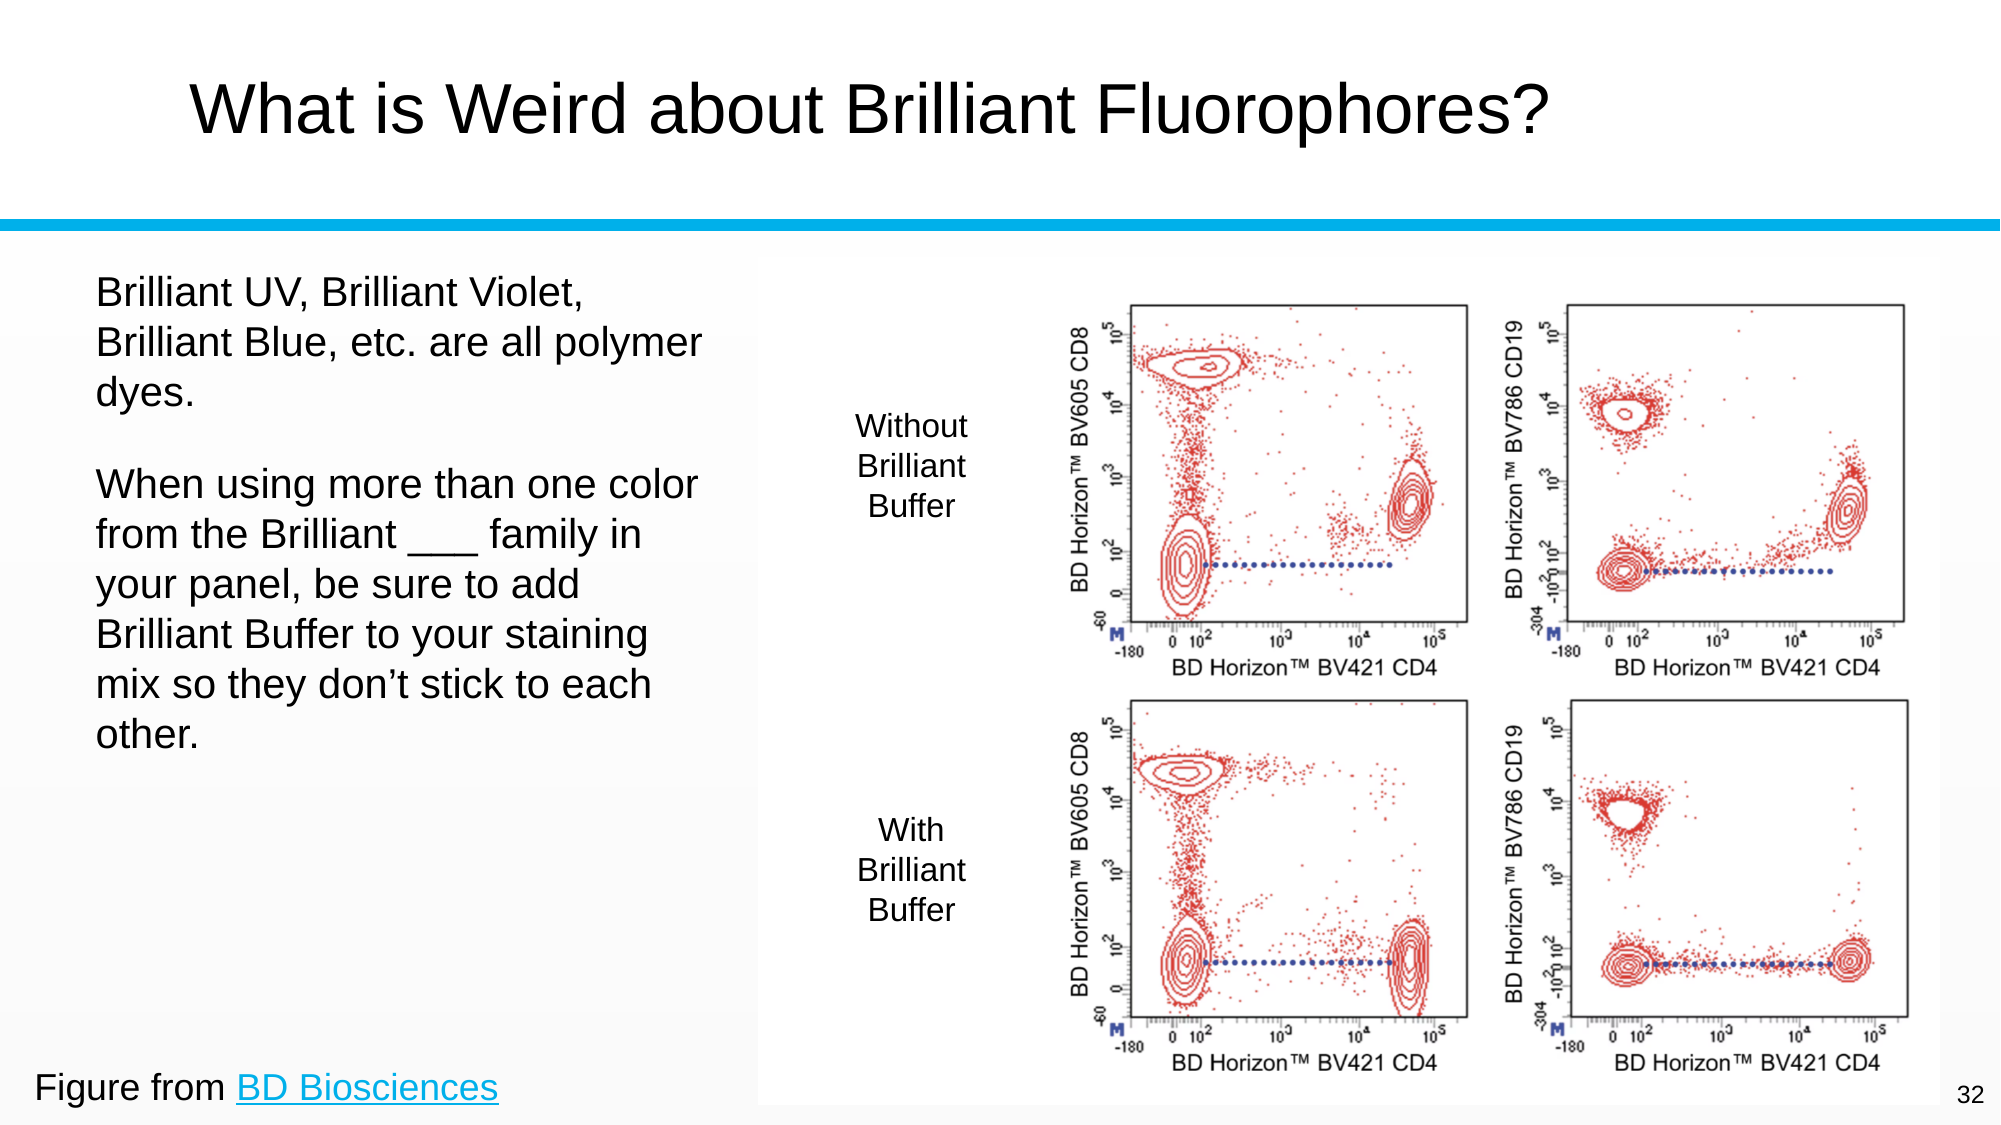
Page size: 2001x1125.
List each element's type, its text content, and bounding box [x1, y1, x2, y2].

list Brilliant UV, Brilliant Violet, Brilliant Blue, etc. are all polymer dyes. When using more than one color from the Brilliant ___ family in your panel, be sure to add Brilliant Buffer to your staining mix so they don’t stick to each other. [80, 257, 732, 1013]
text_box Figure from BD Biosciences [19, 1055, 514, 1116]
title What is Weird about Brilliant Fluorophores? [174, 20, 1825, 201]
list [758, 257, 1940, 1105]
slide_number 32 [1914, 1071, 2000, 1117]
